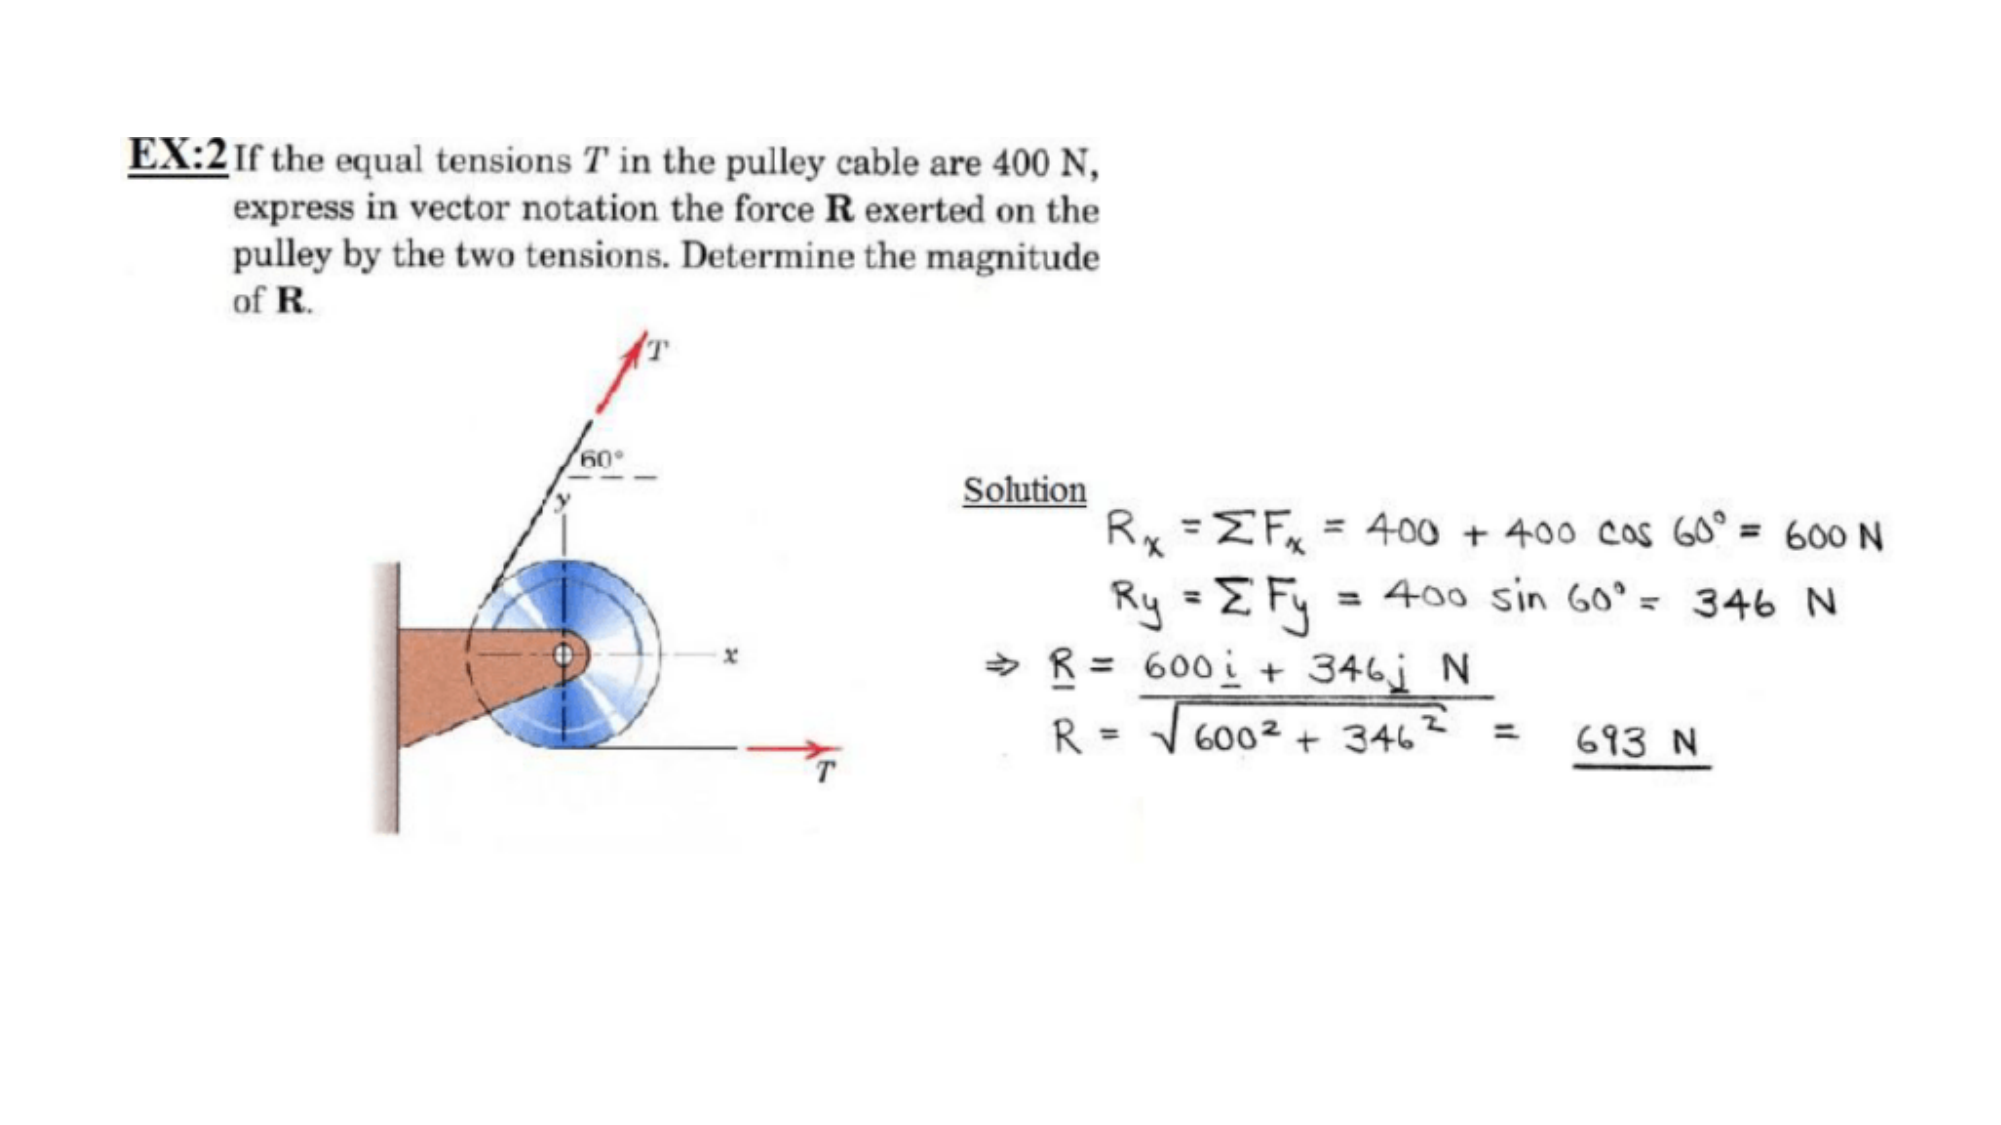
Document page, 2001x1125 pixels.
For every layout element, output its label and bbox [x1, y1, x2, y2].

picture [120, 137, 1933, 879]
